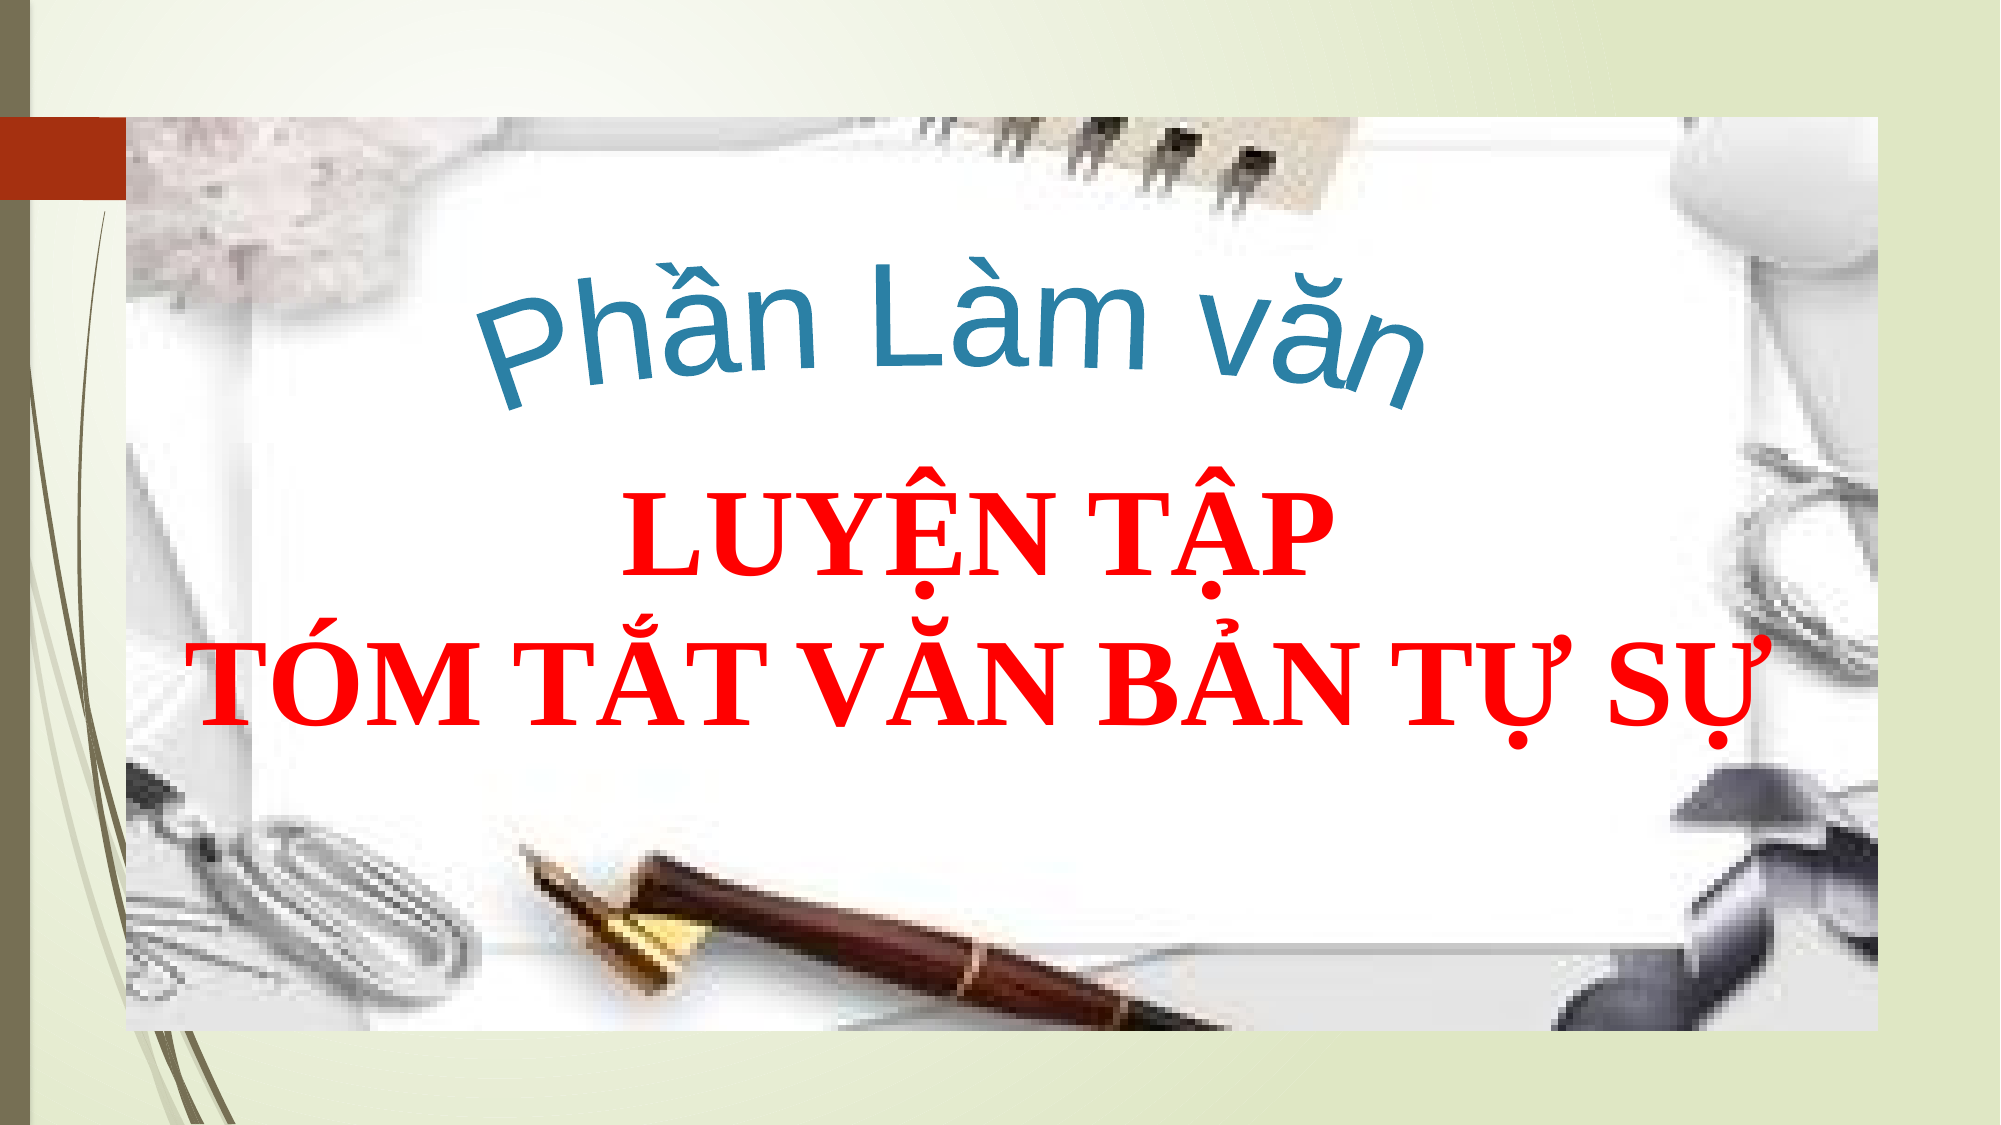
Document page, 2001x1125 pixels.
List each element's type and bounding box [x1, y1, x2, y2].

picture [126, 117, 1878, 1032]
